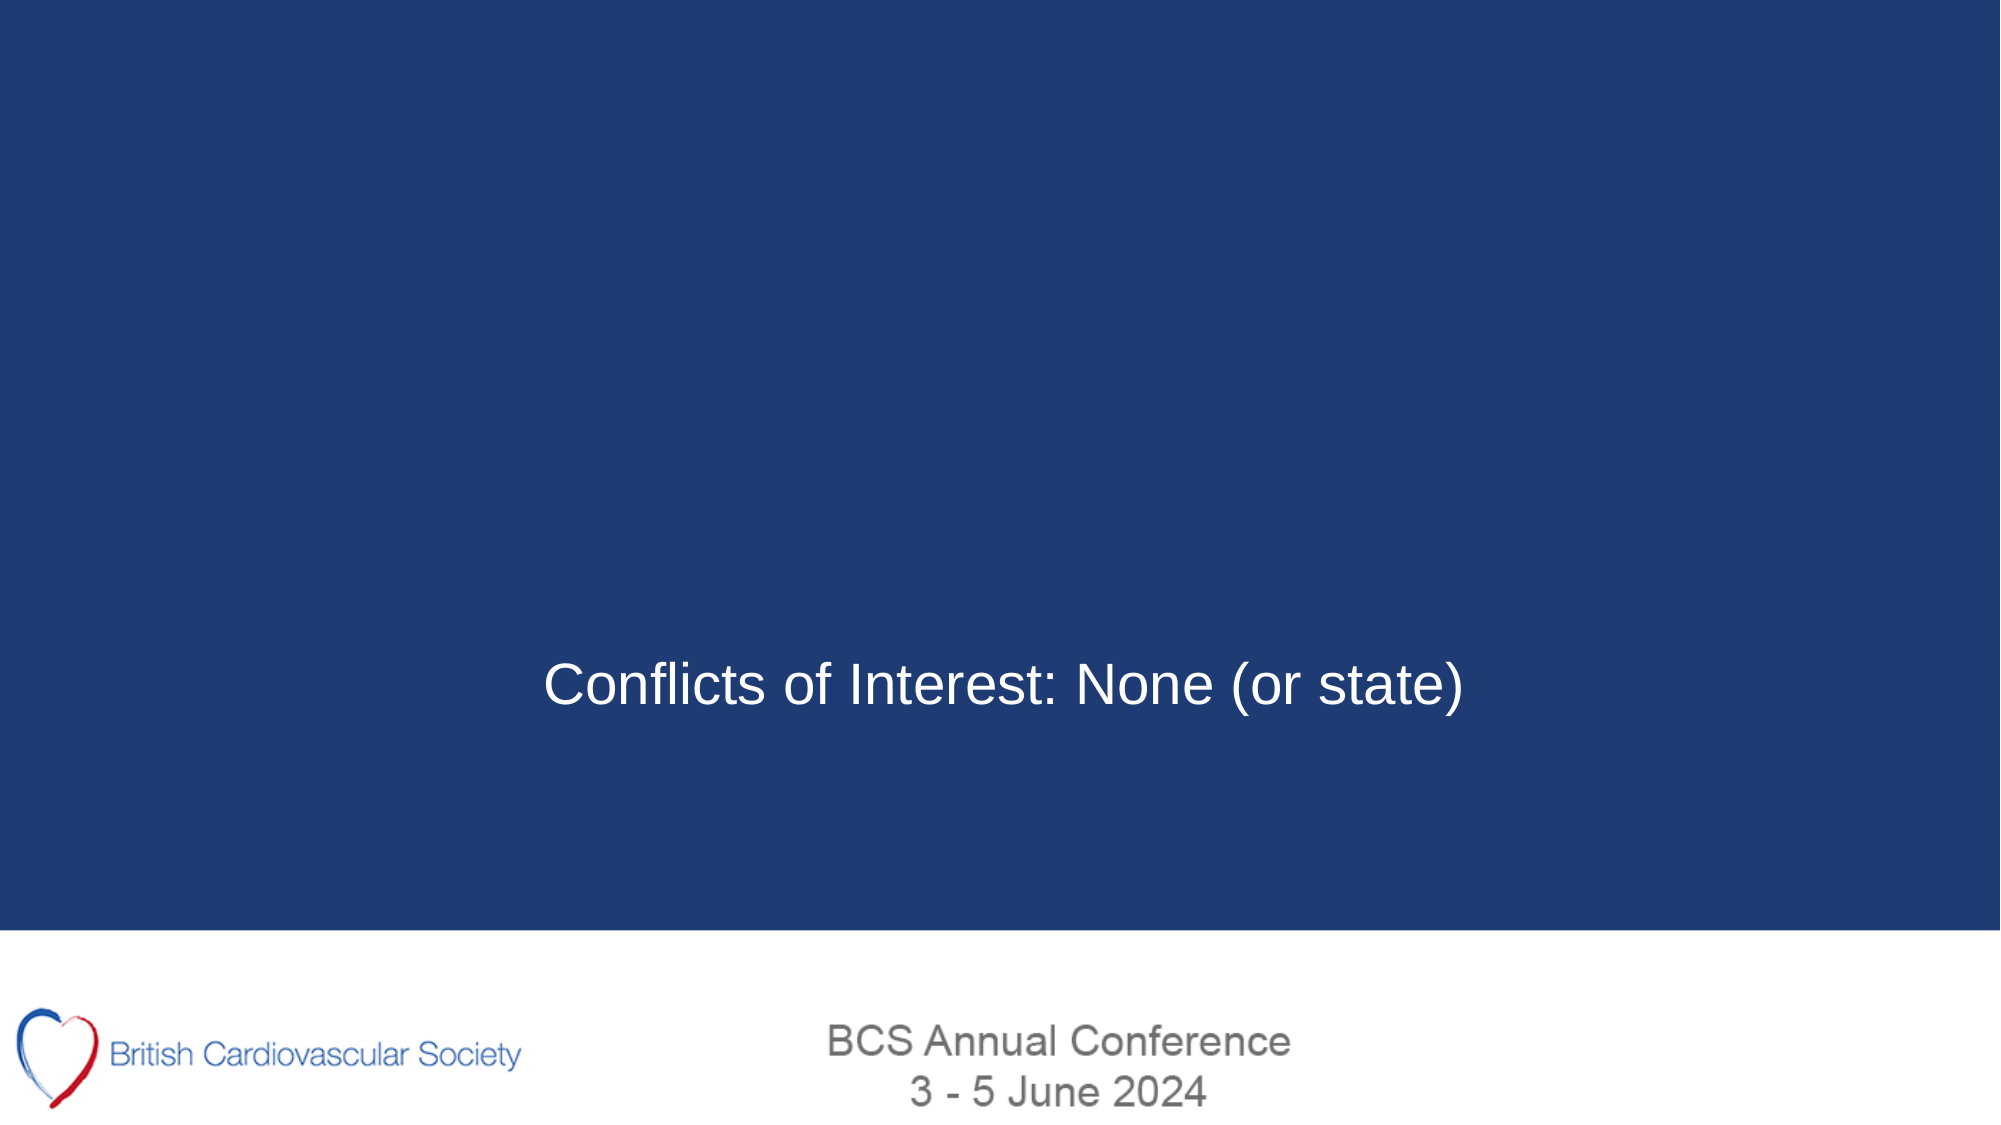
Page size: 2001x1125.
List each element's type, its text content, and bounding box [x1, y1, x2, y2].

picture [0, 0, 2001, 1125]
text_box Conflicts of Interest: None (or state) [528, 638, 1481, 724]
